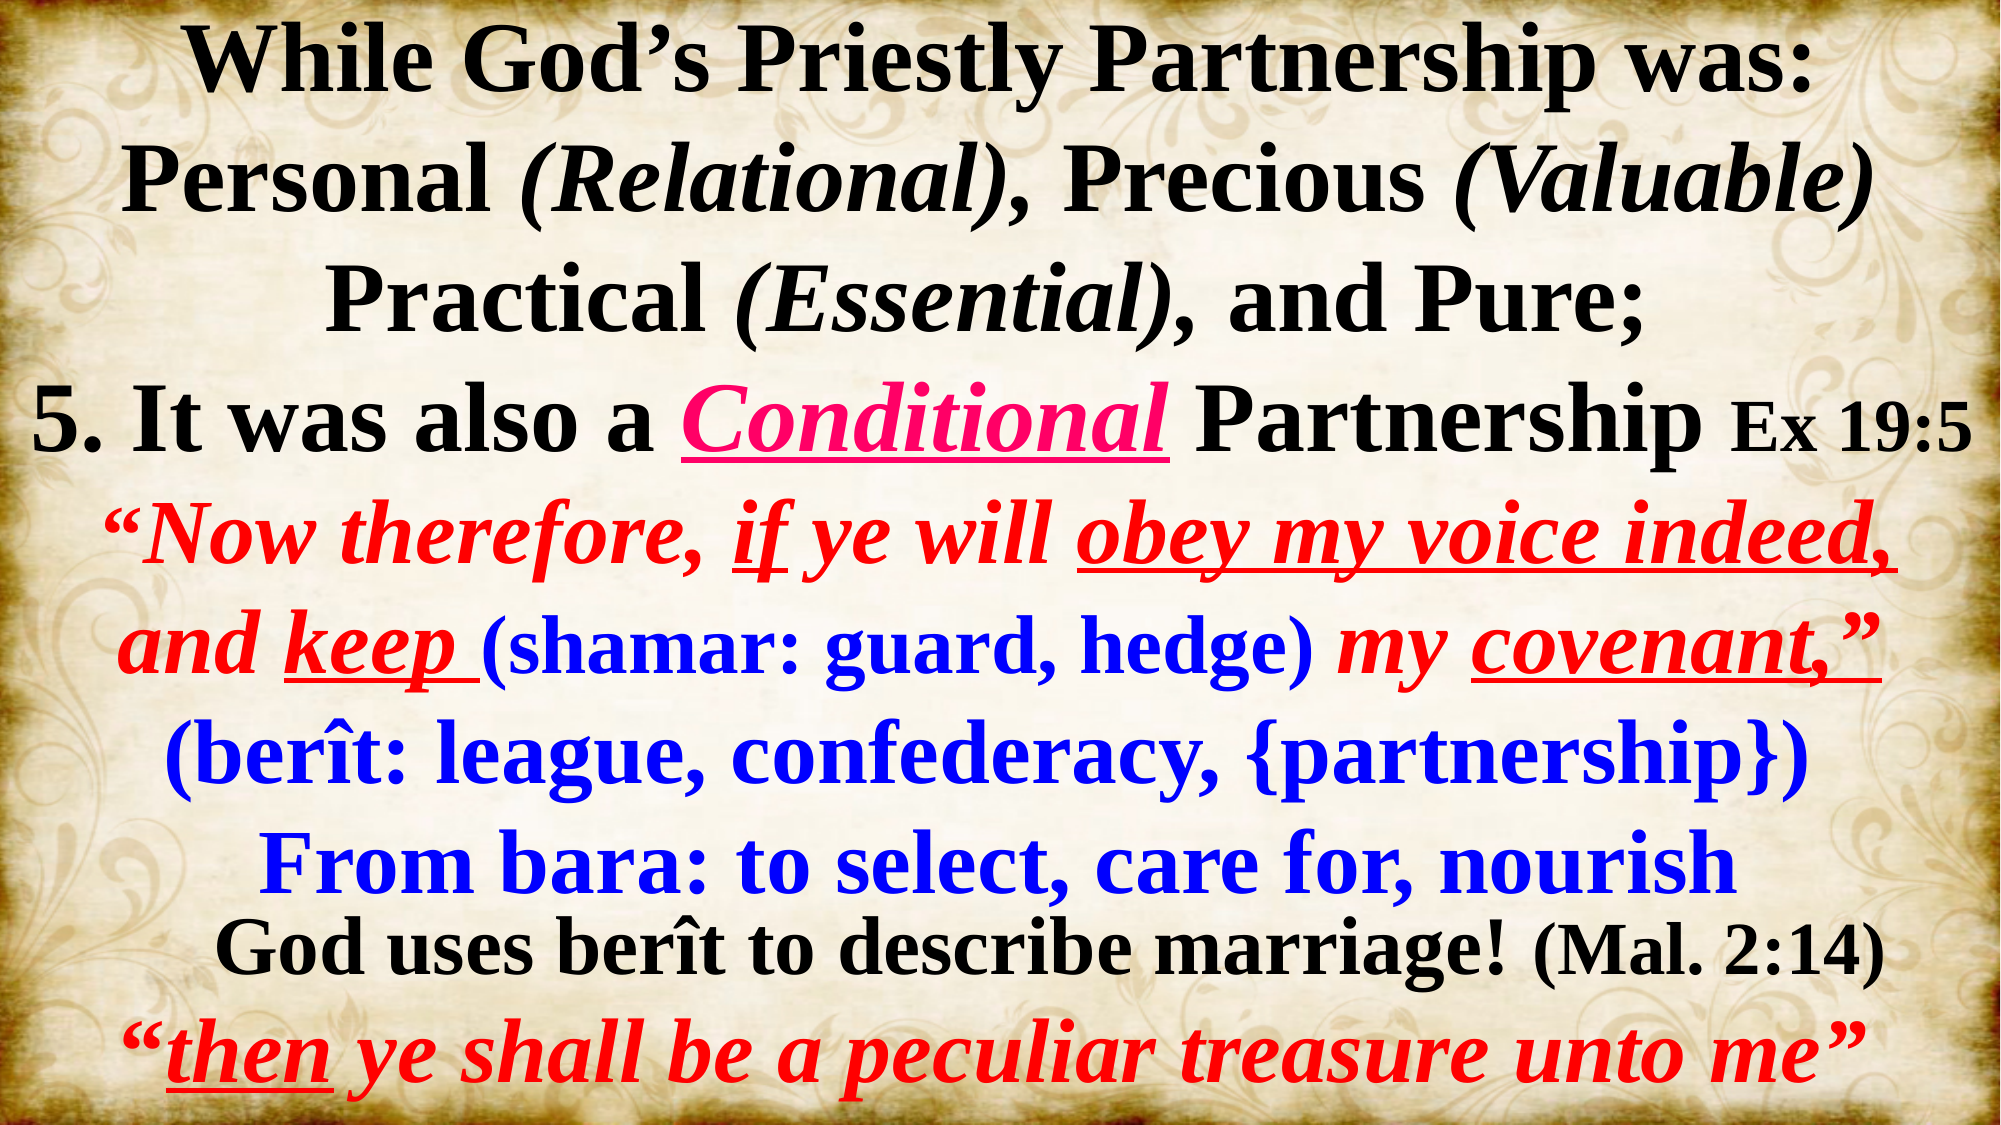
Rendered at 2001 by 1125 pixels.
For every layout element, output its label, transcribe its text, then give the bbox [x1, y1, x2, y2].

text_box While God’s Priestly Partnership was: Personal (Relational), Precious (Valuable) Practical (Essential), and Pure; 5. It was also a Conditional Partnership Ex 19:5 “Now therefore, if ye will obey my voice indeed, and keep (shamar: guard, hedge) my covenant,” (berît: league, confederacy, {partnership}) From bara: to select, care for, nourish [0, 0, 2000, 883]
text_box God uses berît to describe marriage! (Mal. 2:14) “then ye shall be a peculiar treasure unto me” [0, 883, 2000, 1109]
picture [0, 0, 2001, 1125]
